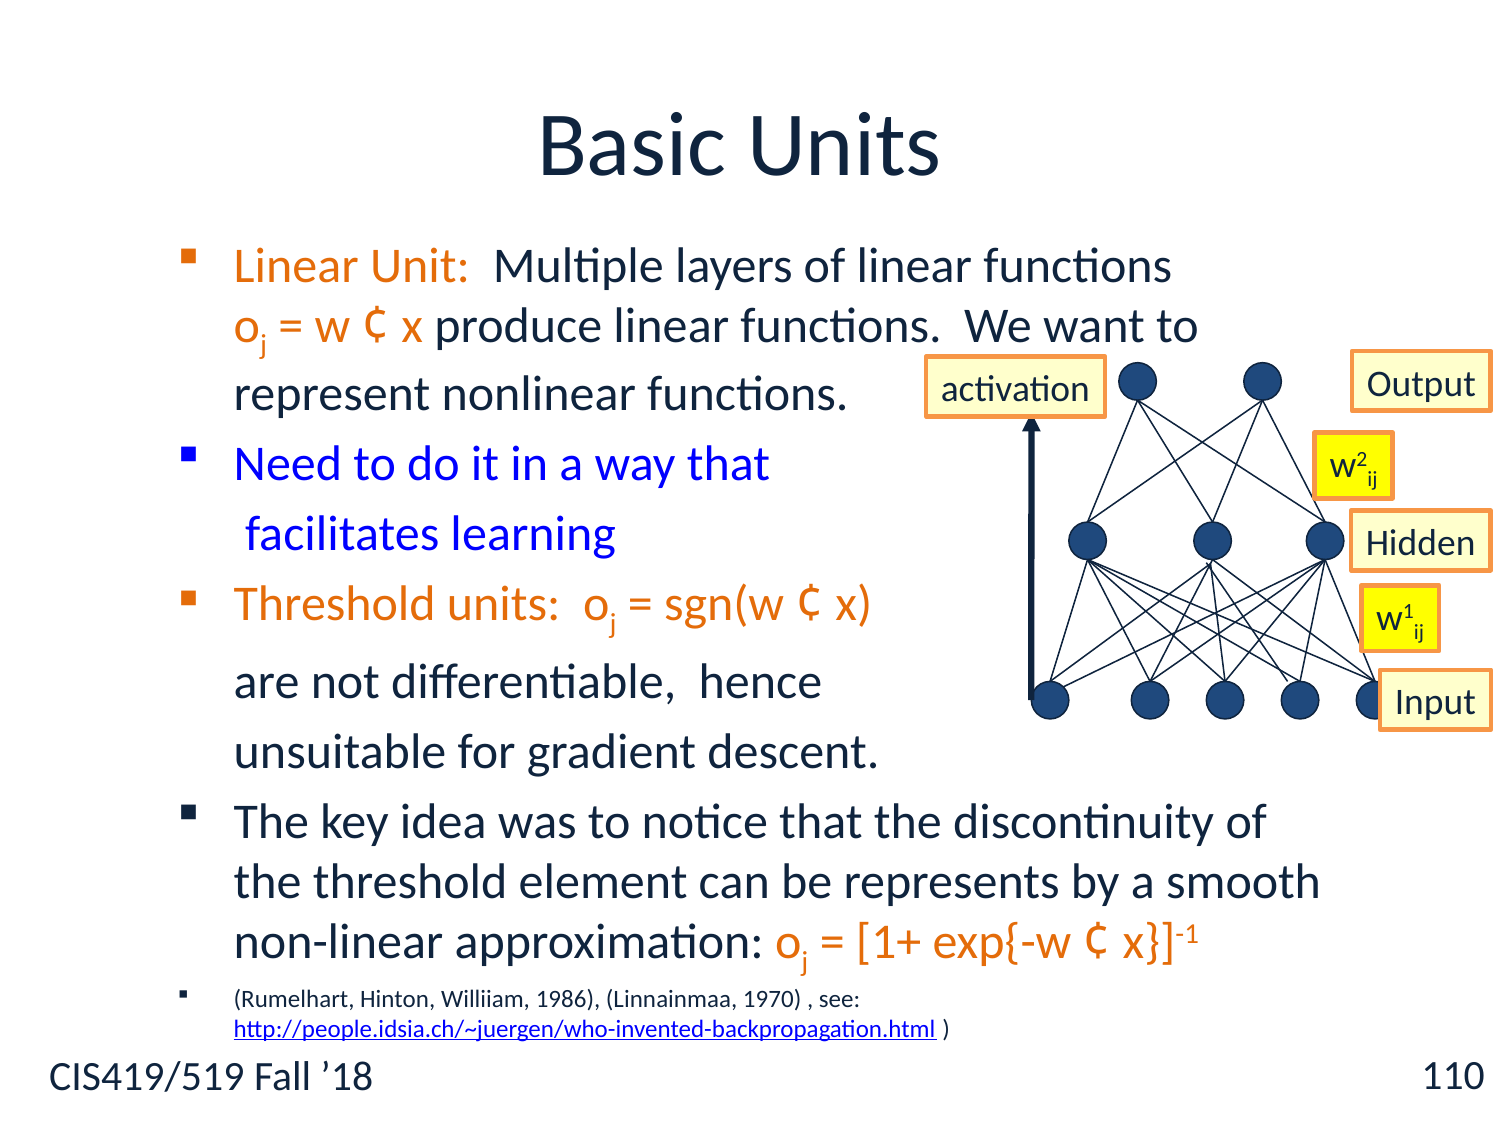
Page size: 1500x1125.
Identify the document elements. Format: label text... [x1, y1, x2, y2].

title Basic Units [75, 45, 1425, 233]
slide_number 110 [1149, 1042, 1500, 1103]
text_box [924, 350, 1492, 731]
list Linear Unit: Multiple layers of linear functions oj = w ¢ x produce linear functions. We want to represent nonlinear functions. Need to do it in a way that facilitates learning Threshold units: oj = sgn(w ¢ x) are not differentiable, hence unsuitable for gradient descent. The key idea was to notice that the discontinuity of the threshold element can be represents by a smooth non-linear approximation: oj = [1+ exp{-w ¢ x}]-1 (Rumelhart, Hinton, Williiam, 1986), (Linnainmaa, 1970) , see: http://people.idsia.ch/~juergen/who-invented-backpropagation.html ) [162, 224, 1338, 968]
